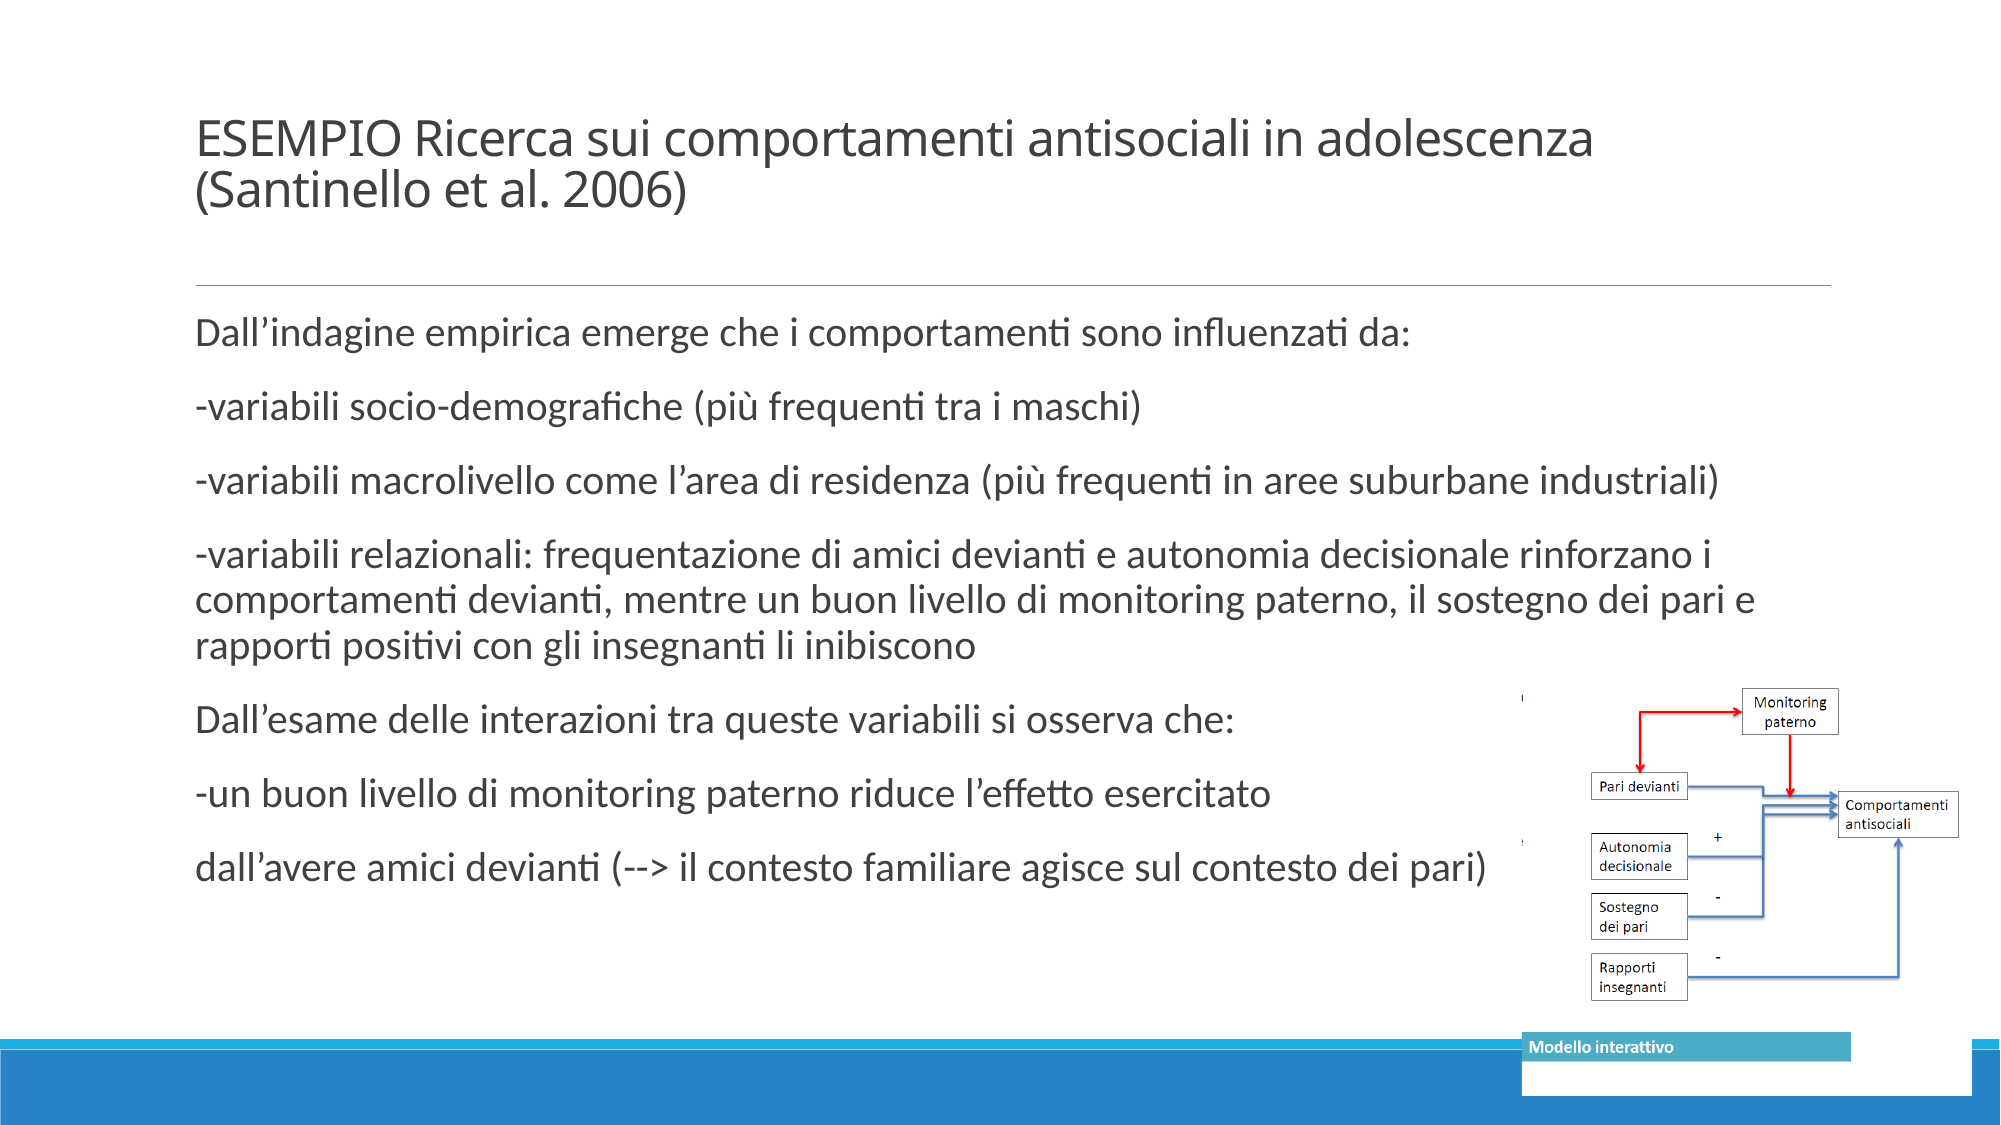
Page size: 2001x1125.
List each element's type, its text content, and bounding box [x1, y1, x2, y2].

list Dall’indagine empirica emerge che i comportamenti sono influenzati da: -variabili socio-demografiche (più frequenti tra i maschi) -variabili macrolivello come l’area di residenza (più frequenti in aree suburbane industriali) -variabili relazionali: frequentazione di amici devianti e autonomia decisionale rinforzano i comportamenti devianti, mentre un buon livello di monitoring paterno, il sostegno dei pari e rapporti positivi con gli insegnanti li inibiscono Dall’esame delle interazioni tra queste variabili si osserva che: -un buon livello di monitoring paterno riduce l’effetto esercitato dall’avere amici devianti (--> il contesto familiare agisce sul contesto dei pari) [180, 302, 1830, 963]
picture [1521, 660, 1973, 1097]
title ESEMPIO Ricerca sui comportamenti antisociali in adolescenza (Santinello et al. 2006) [180, 47, 1830, 285]
